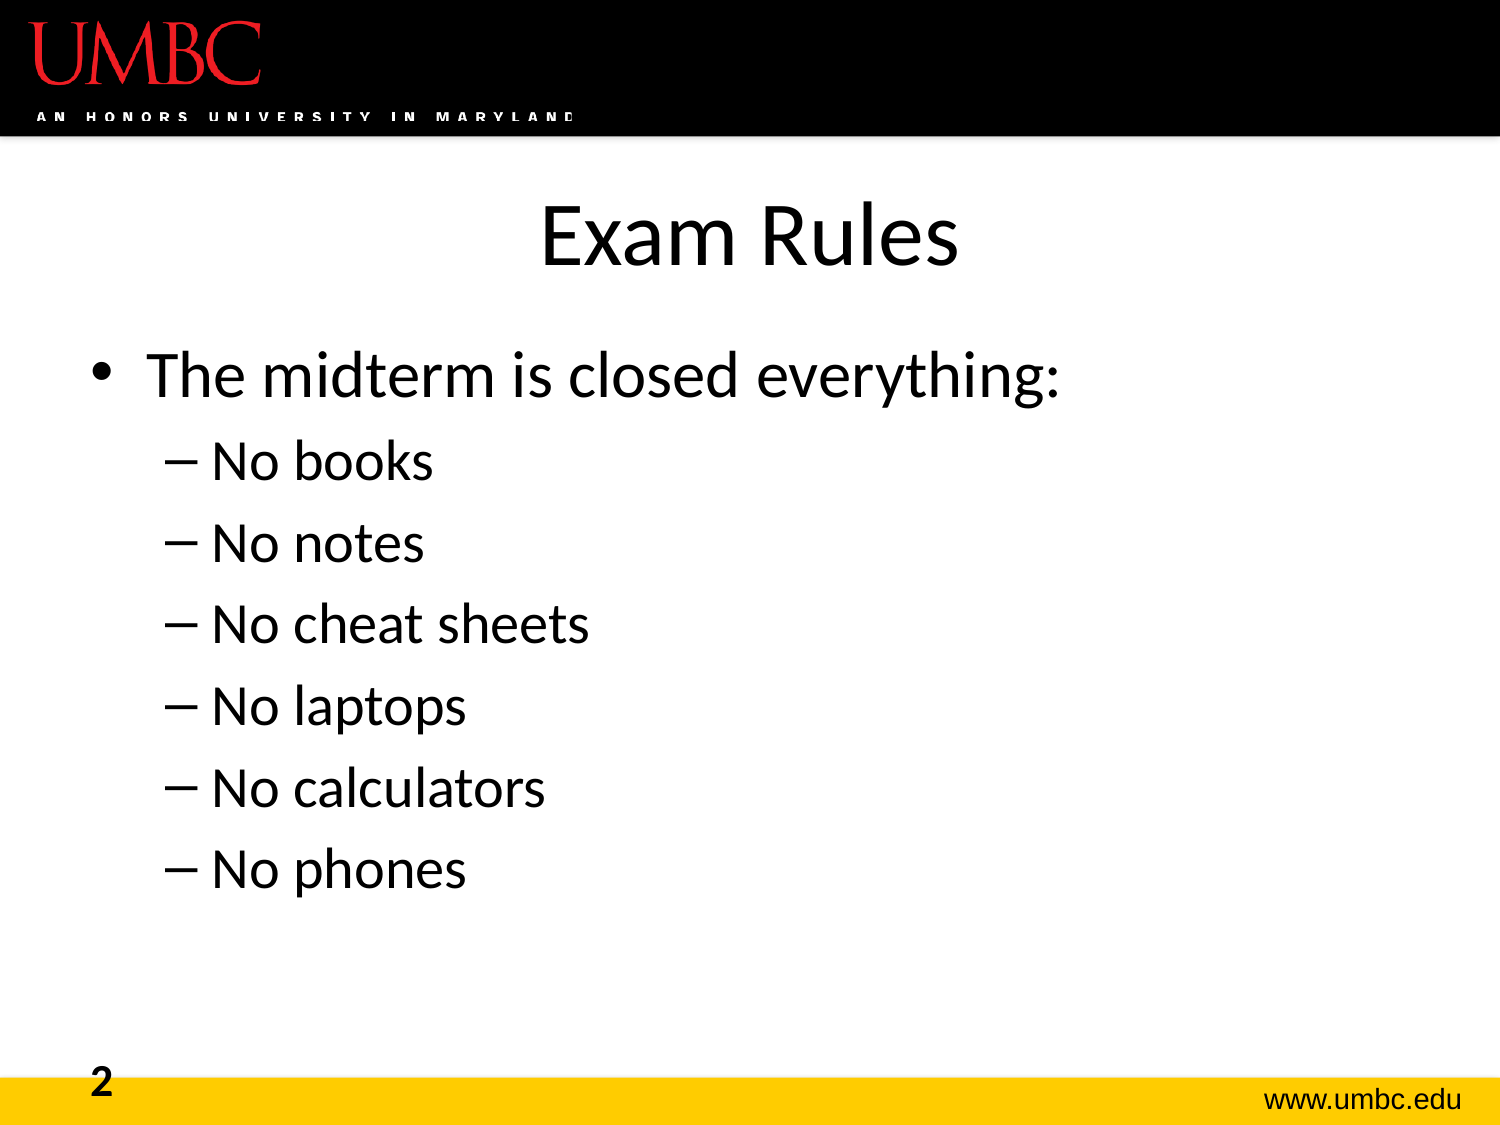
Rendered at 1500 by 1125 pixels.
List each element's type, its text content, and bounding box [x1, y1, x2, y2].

slide_number 2 [75, 1042, 425, 1103]
title Exam Rules [75, 135, 1425, 323]
list The midterm is closed everything: No books No notes No cheat sheets No laptops No calculators No phones [75, 323, 1425, 1005]
